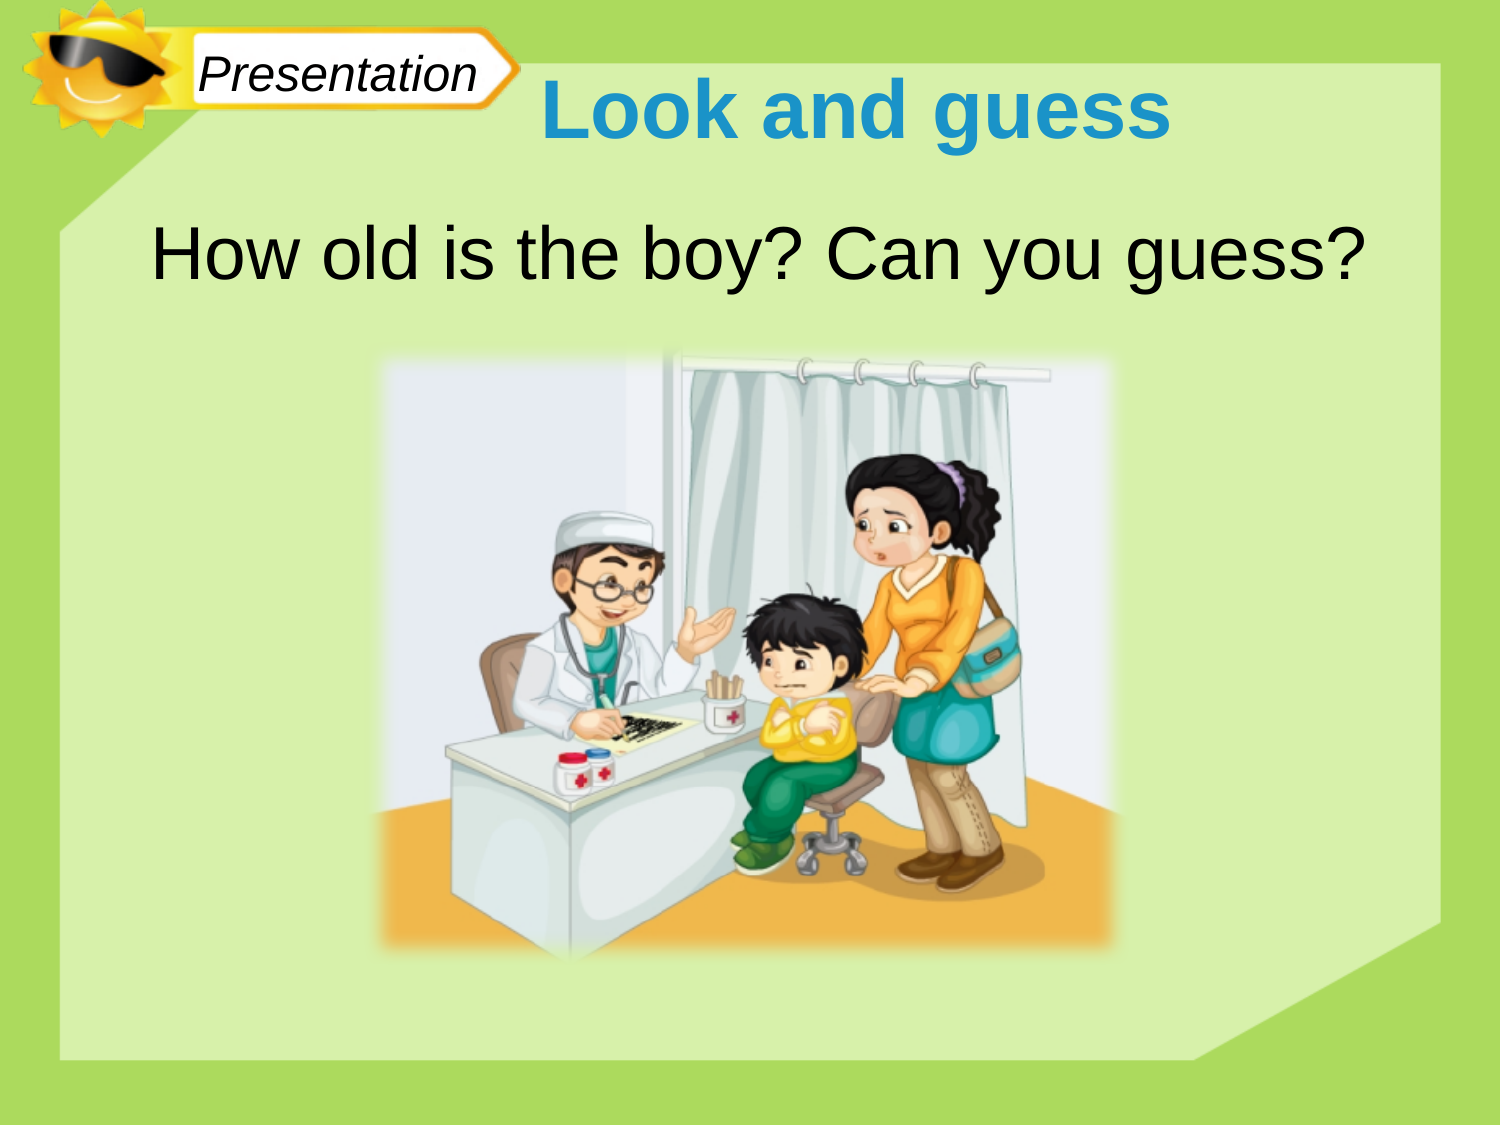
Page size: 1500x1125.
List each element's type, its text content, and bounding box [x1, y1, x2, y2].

picture [0, 0, 1500, 1125]
text_box Look and guess [525, 58, 1223, 177]
text_box How old is the boy? Can you guess? [135, 207, 1400, 327]
